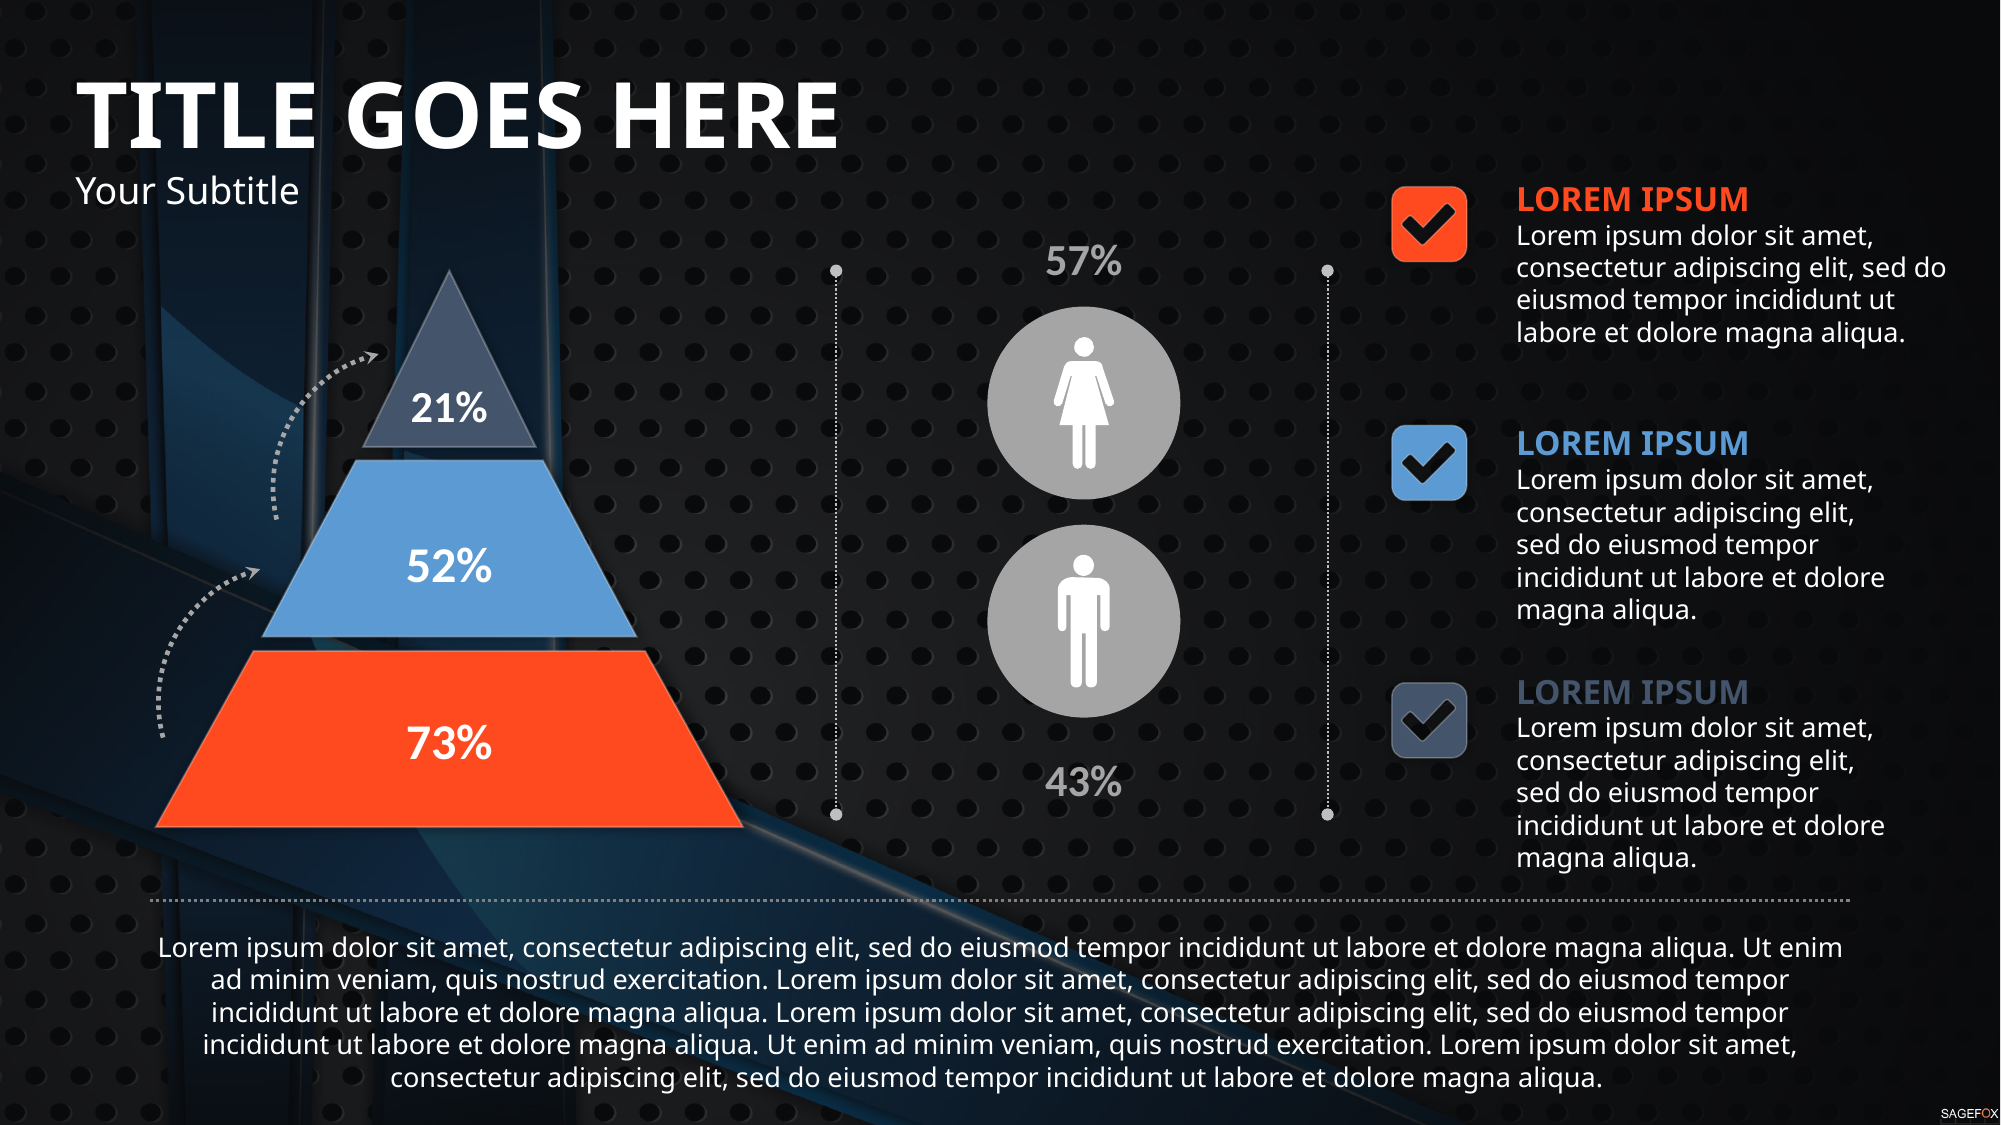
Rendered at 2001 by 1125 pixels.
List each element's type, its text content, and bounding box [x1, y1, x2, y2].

text_box 52% [405, 532, 493, 593]
text_box [388, 268, 538, 448]
text_box [1391, 186, 1467, 262]
text_box [1391, 425, 1467, 501]
text_box Lorem ipsum dolor sit amet, consectetur adipiscing elit, sed do eiusmod tempor incididunt ut labore et dolore magna aliqua. Ut enim ad minim veniam, quis nostrud exercitation. Lorem ipsum dolor sit amet, consectetur adipiscing elit, sed do eiusmod tempor incididunt ut labore et dolore magna aliqua. Lorem ipsum dolor sit amet, consectetur adipiscing elit, sed do eiusmod tempor incididunt ut labore et dolore magna aliqua. Ut enim ad minim veniam, quis nostrud exercitation. Lorem ipsum dolor sit amet, consectetur adipiscing elit, sed do eiusmod tempor incididunt ut labore et dolore magna aliqua. [151, 930, 1849, 1093]
text_box TITLE GOES HERE Your Subtitle [60, 49, 1036, 220]
text_box [153, 649, 745, 829]
text_box [157, 566, 296, 738]
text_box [987, 306, 1181, 500]
text_box [273, 459, 639, 638]
text_box [272, 351, 411, 520]
text_box 43% [1037, 751, 1131, 805]
text_box LOREM IPSUM Lorem ipsum dolor sit amet, consectetur adipiscing elit, sed do eiusmod tempor incididunt ut labore et dolore magna aliqua. [1501, 170, 1971, 356]
text_box [1391, 682, 1467, 758]
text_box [987, 524, 1181, 718]
picture [1940, 0, 2001, 1125]
text_box 73% [405, 709, 493, 770]
text_box 57% [1037, 231, 1131, 285]
text_box LOREM IPSUM Lorem ipsum dolor sit amet, consectetur adipiscing elit, sed do eiusmod tempor incididunt ut labore et dolore magna aliqua. [1501, 663, 1901, 881]
text_box 21% [410, 377, 489, 432]
text_box LOREM IPSUM Lorem ipsum dolor sit amet, consectetur adipiscing elit, sed do eiusmod tempor incididunt ut labore et dolore magna aliqua. [1501, 415, 1901, 633]
